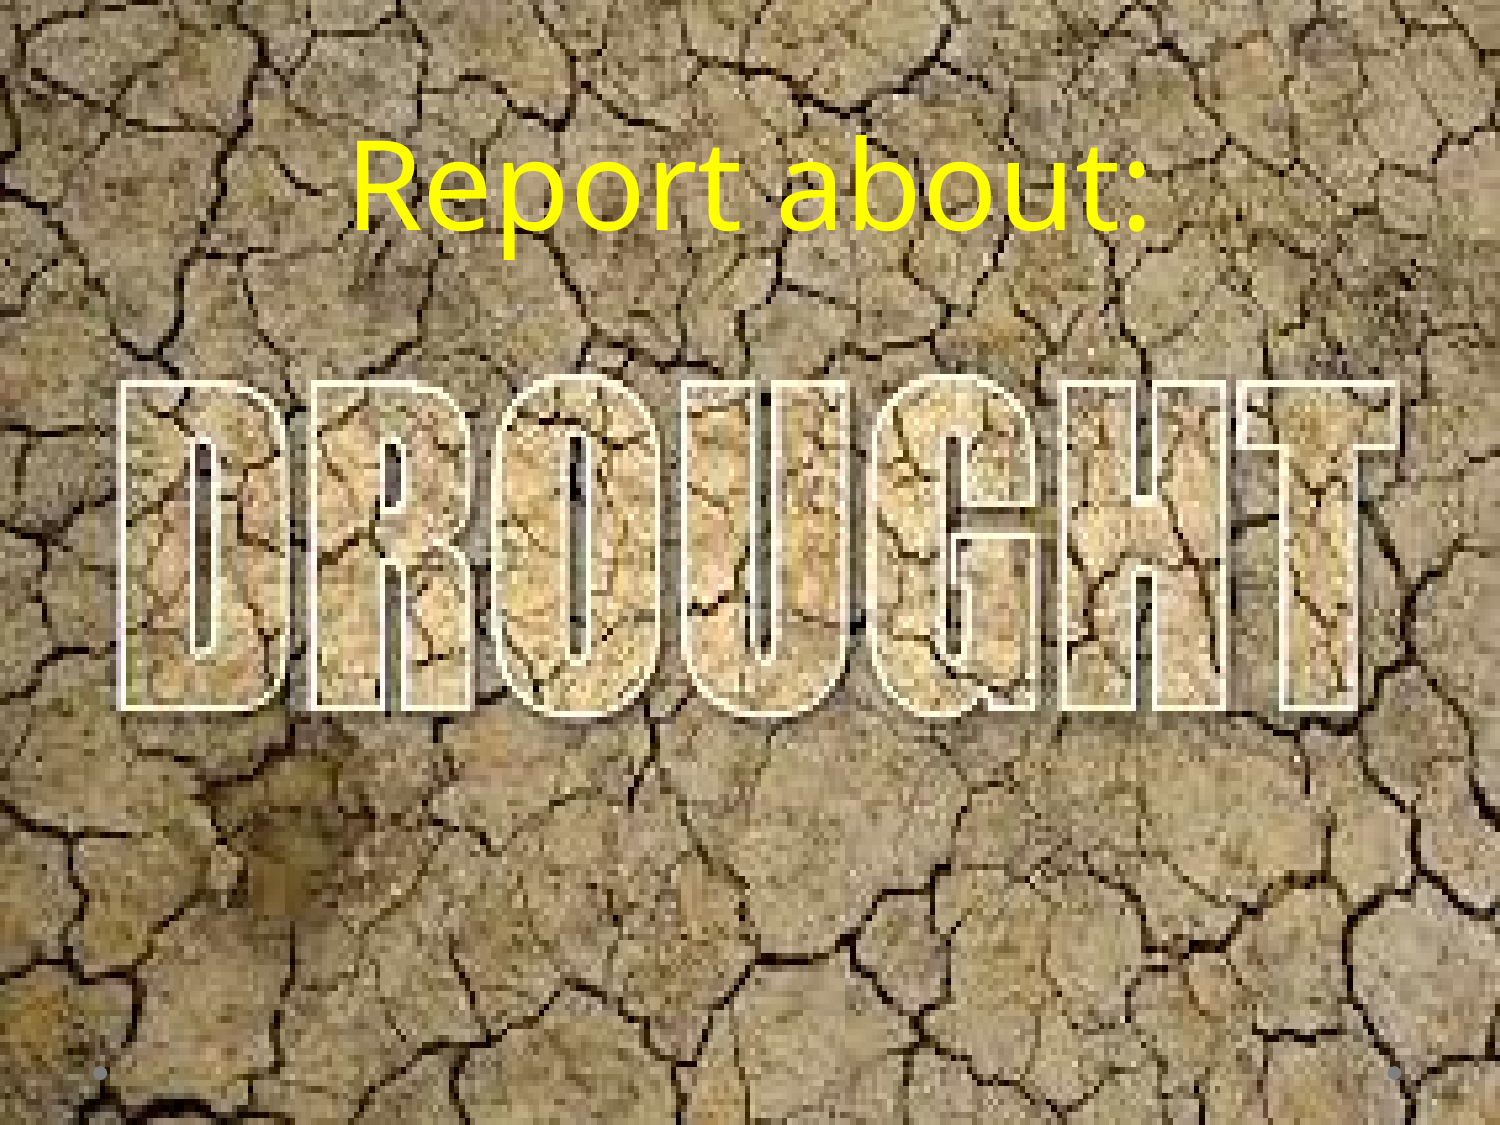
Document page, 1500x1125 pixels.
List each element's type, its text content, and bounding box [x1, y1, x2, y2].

title Report about: [75, 0, 1425, 263]
picture [0, 0, 1500, 1125]
